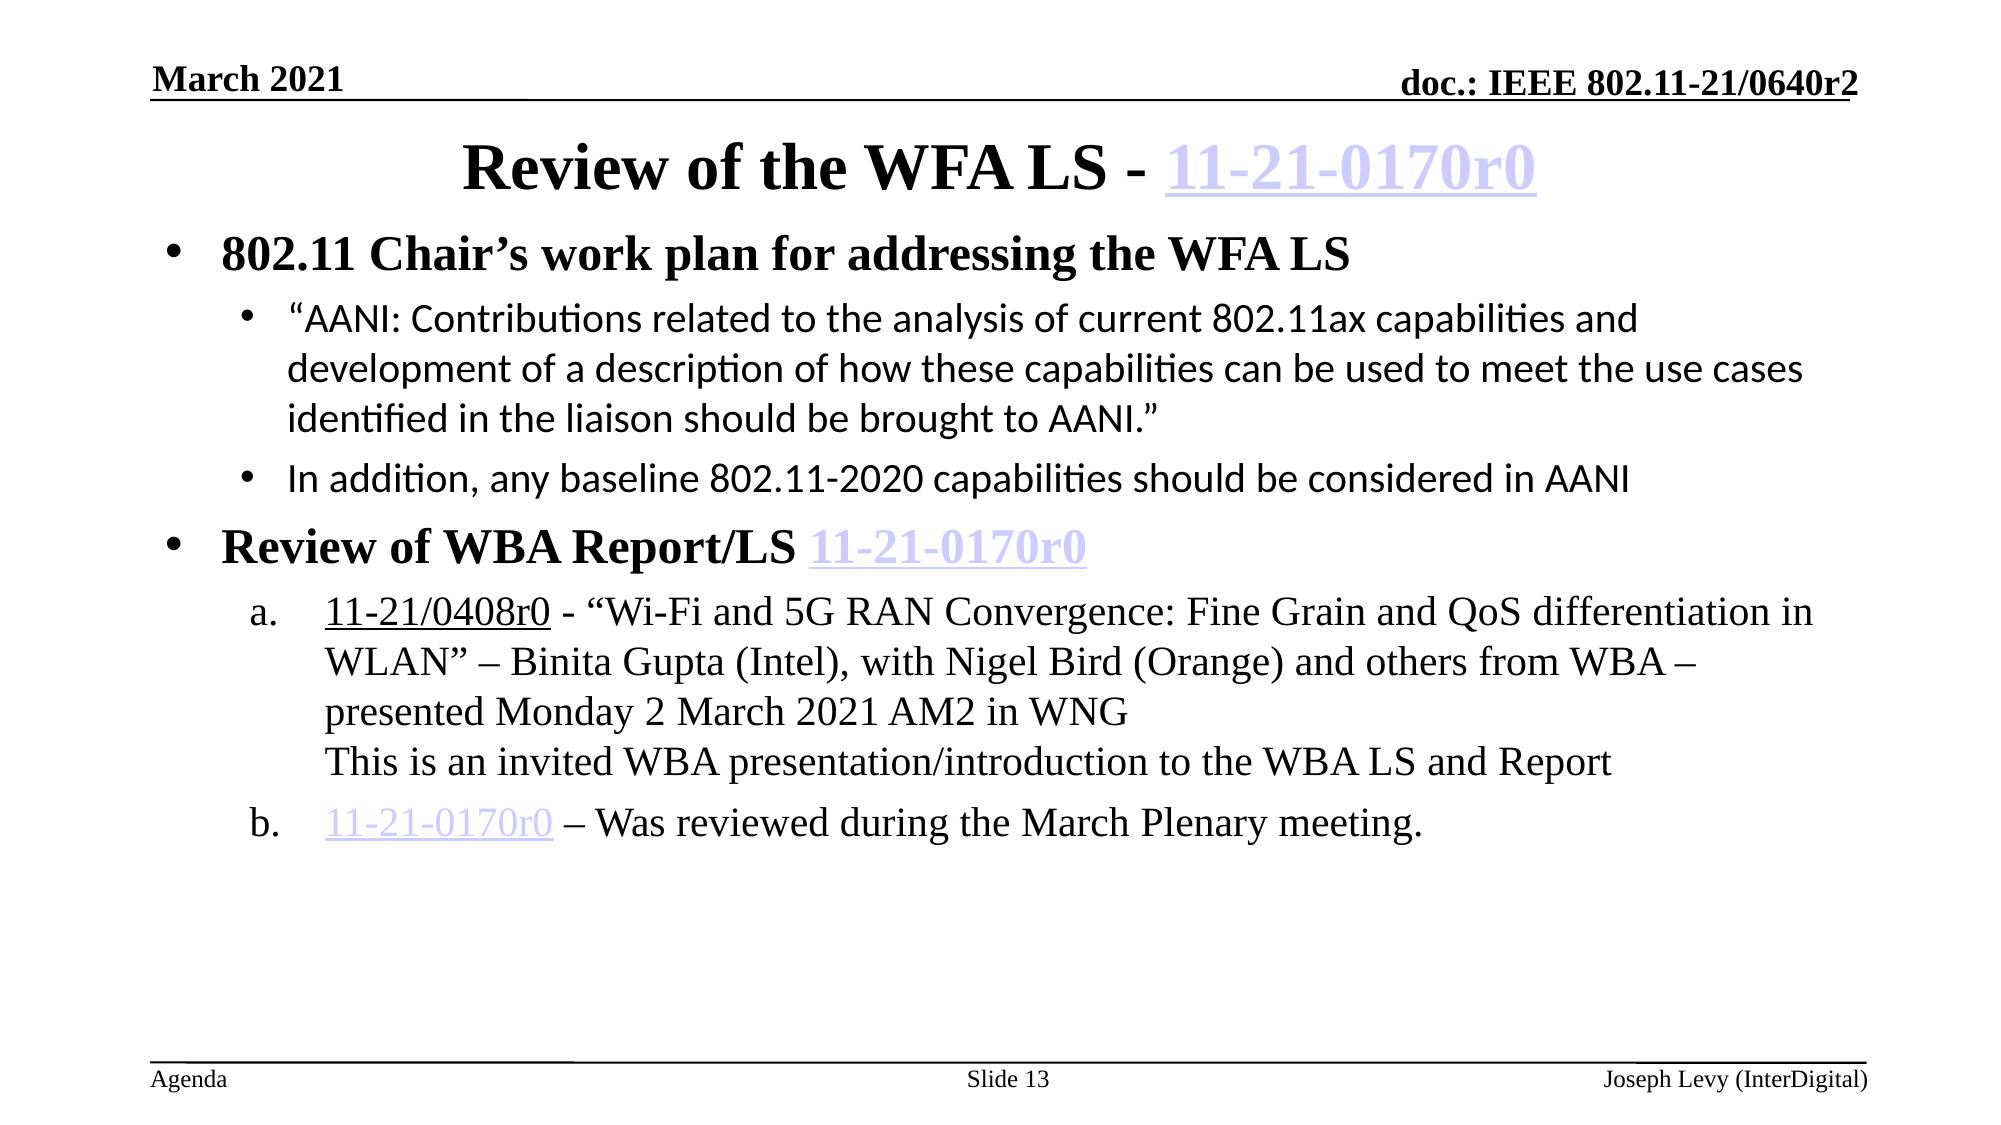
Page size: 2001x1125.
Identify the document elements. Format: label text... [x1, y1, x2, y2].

slide_number Slide 13 [950, 1061, 1067, 1123]
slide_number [152, 54, 563, 100]
title Review of the WFA LS - 11-21-0170r0 [149, 112, 1850, 212]
footer Joseph Levy (InterDigital) [1171, 1061, 1869, 1093]
list 802.11 Chair’s work plan for addressing the WFA LS “AANI: Contributions related to the analysis of current 802.11ax capabilities and development of a description of how these capabilities can be used to meet the use cases identified in the liaison should be brought to AANI.” In addition, any baseline 802.11-2020 capabilities should be considered in AANI Review of WBA Report/LS 11-21-0170r0 11-21/0408r0 - “Wi-Fi and 5G RAN Convergence: Fine Grain and QoS differentiation in WLAN” – Binita Gupta (Intel), with Nigel Bird (Orange) and others from WBA – presented Monday 2 March 2021 AM2 in WNG This is an invited WBA presentation/introduction to the WBA LS and Report 11-21-0170r0 – Was reviewed during the March Plenary meeting. [149, 212, 1850, 1063]
